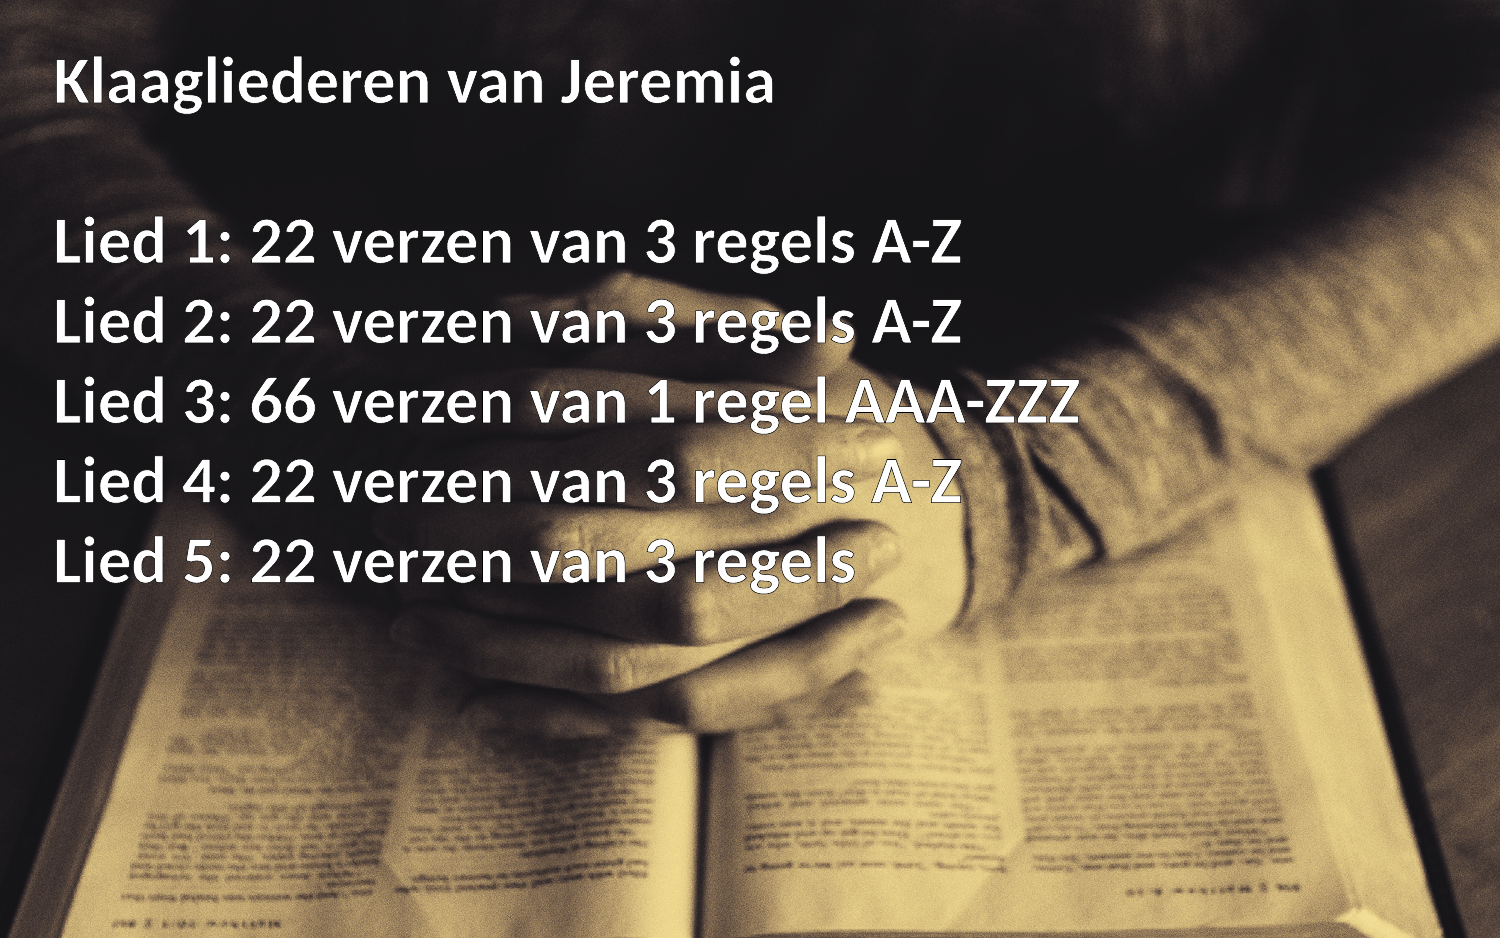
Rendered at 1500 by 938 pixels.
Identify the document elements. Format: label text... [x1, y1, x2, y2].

text_box Klaagliederen van Jeremia Lied 1: 22 verzen van 3 regels A-Z Lied 2: 22 verzen van 3 regels A-Z Lied 3: 66 verzen van 1 regel AAA-ZZZ Lied 4: 22 verzen van 3 regels A-Z Lied 5: 22 verzen van 3 regels [38, 28, 1483, 604]
picture [0, 0, 1500, 938]
